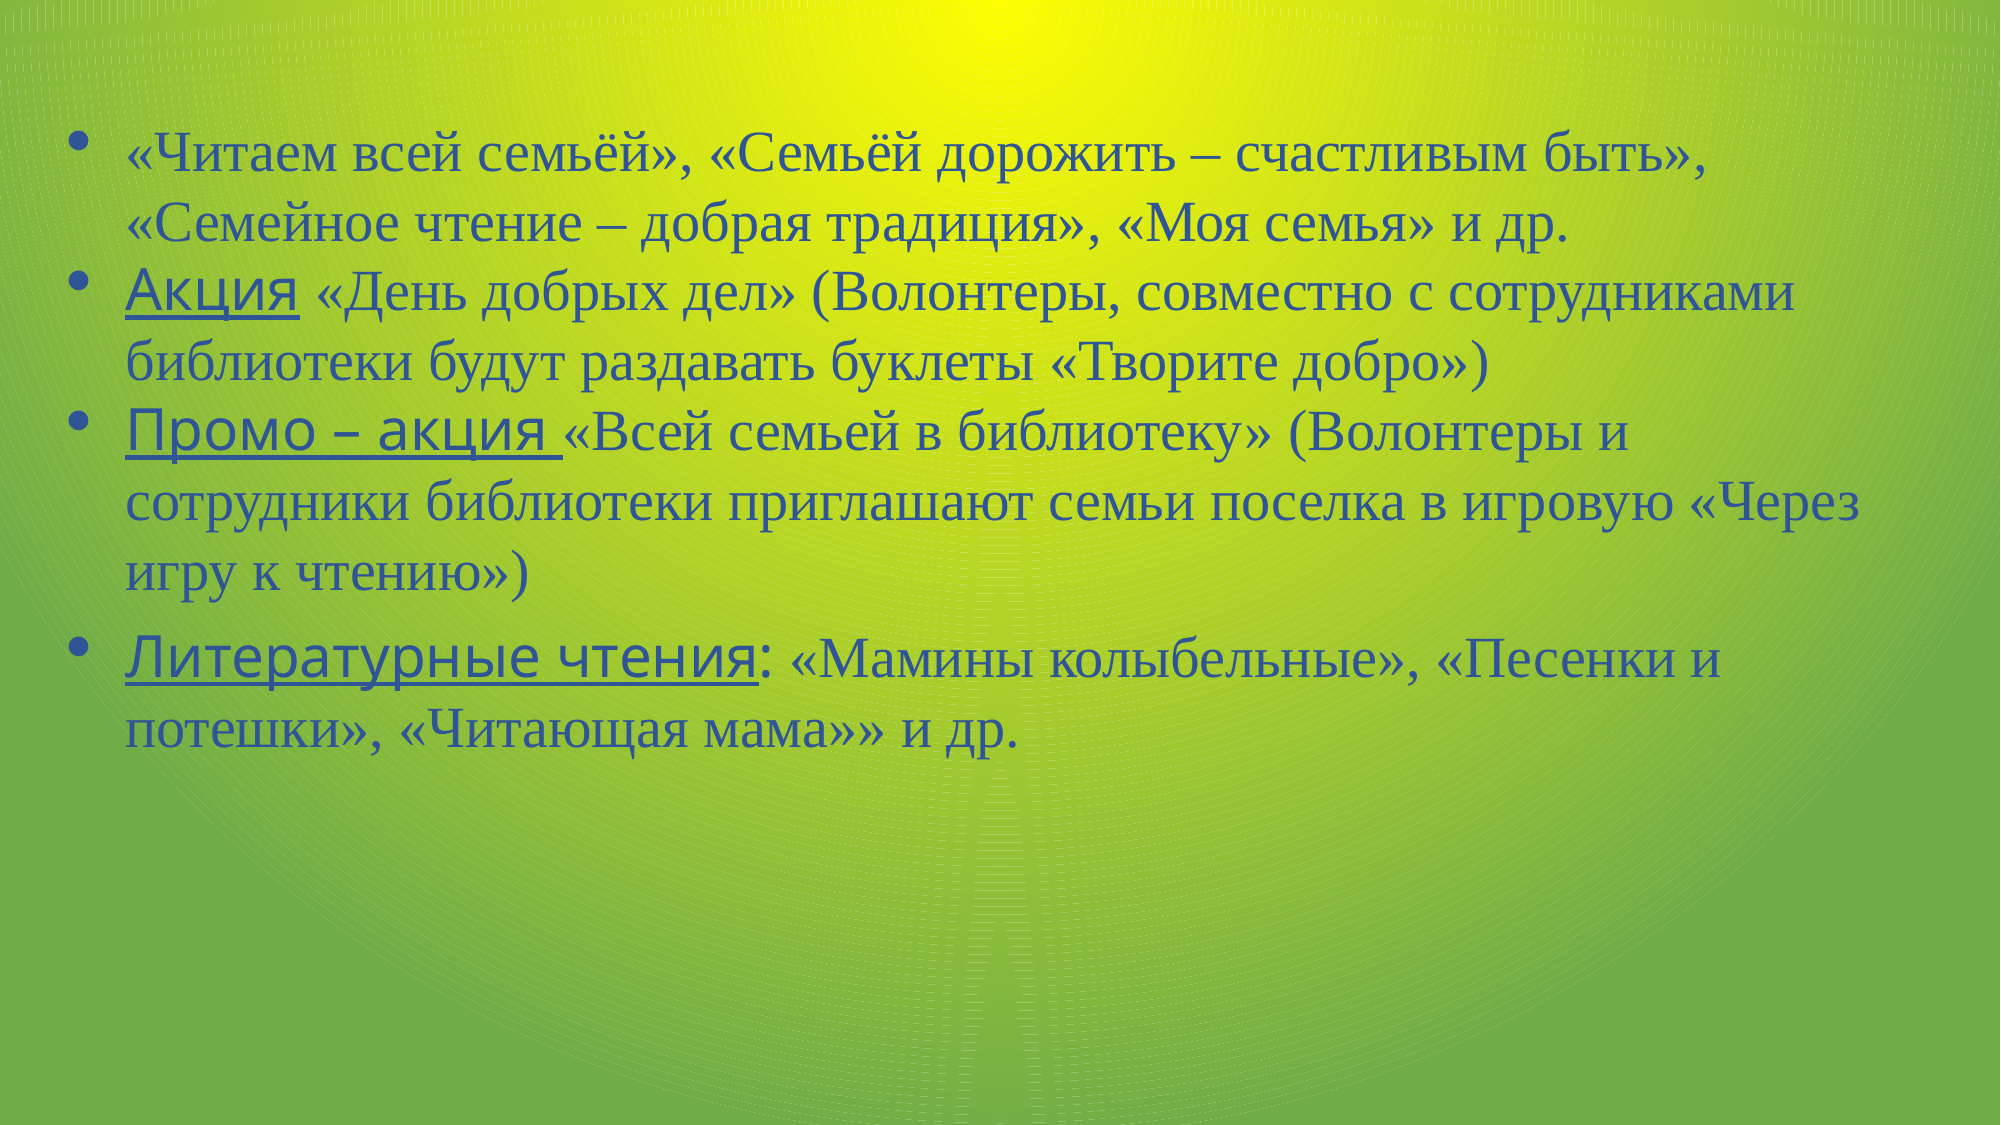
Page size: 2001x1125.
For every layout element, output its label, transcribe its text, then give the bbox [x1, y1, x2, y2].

text_box «Читаем всей семьёй», «Семьёй дорожить – счастливым быть», «Семейное чтение – добрая традиция», «Моя семья» и др. Акция «День добрых дел» (Волонтеры, совместно с сотрудниками библиотеки будут раздавать буклеты «Творите добро») Промо – акция «Всей семьей в библиотеку» (Волонтеры и сотрудники библиотеки приглашают семьи поселка в игровую «Через игру к чтению») Литературные чтения: «Мамины колыбельные», «Песенки и потешки», «Читающая мама»» и др. [54, 105, 1944, 821]
